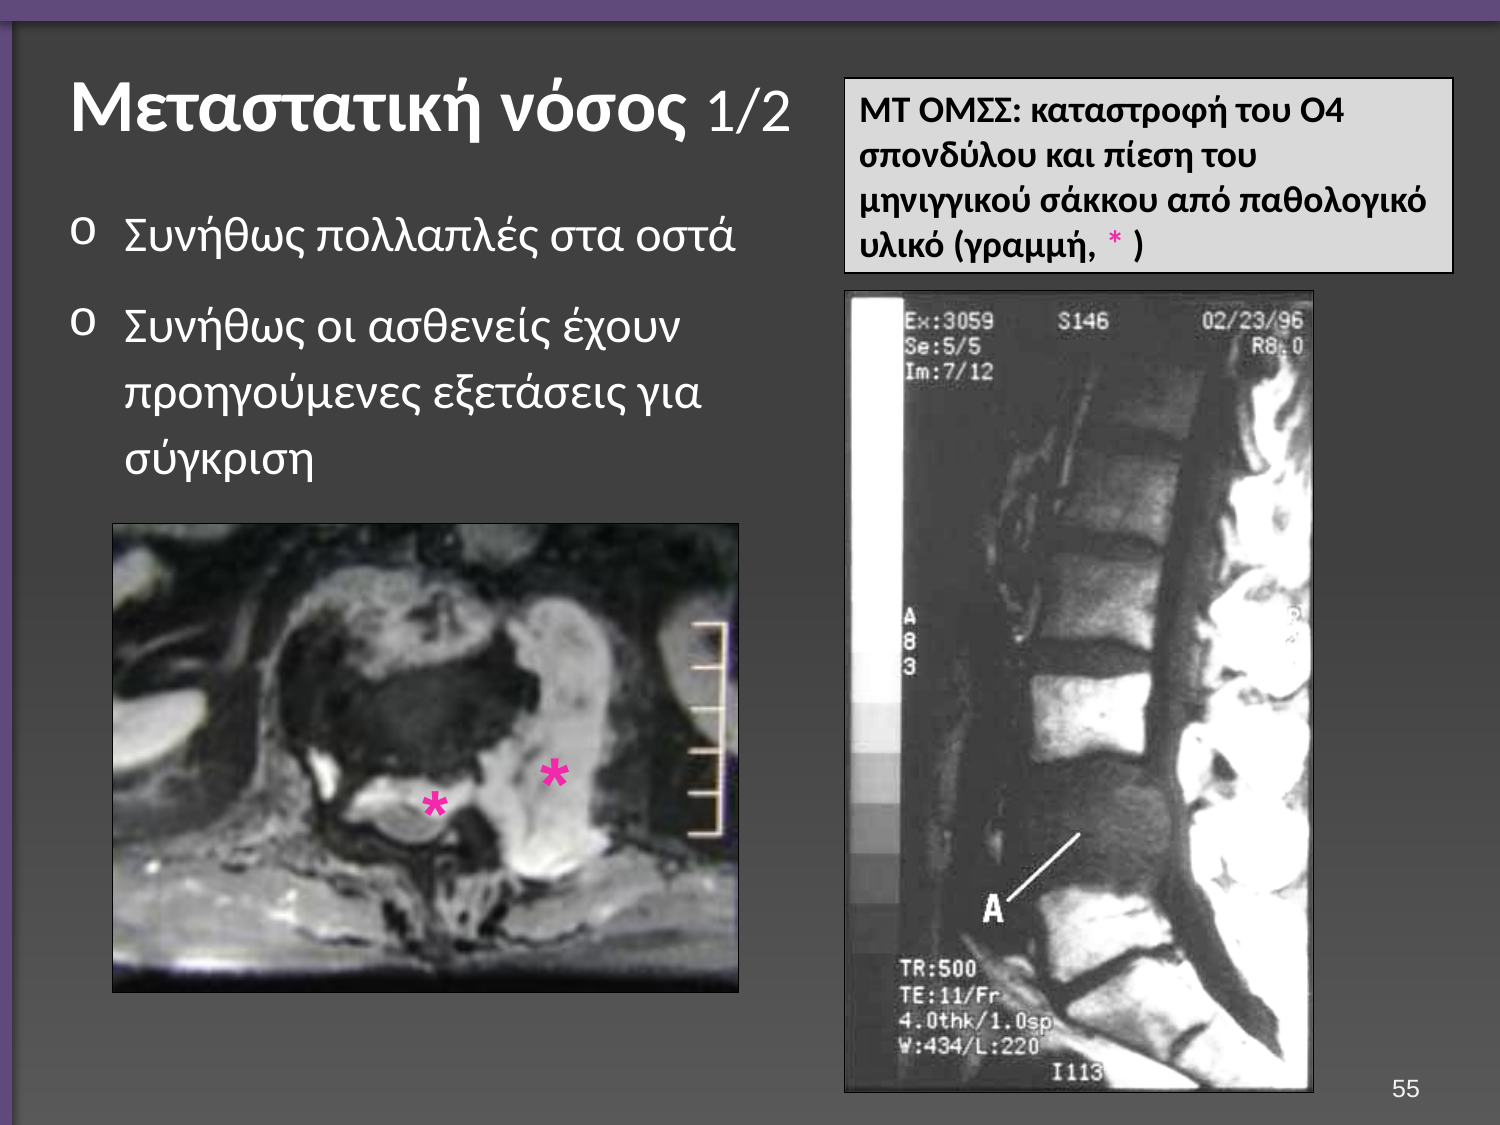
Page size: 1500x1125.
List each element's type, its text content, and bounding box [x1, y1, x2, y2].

list Συνήθως πολλαπλές στα οστά Συνήθως οι ασθενείς έχουν προηγούμενες εξετάσεις για σύγκριση [53, 187, 918, 524]
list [111, 523, 739, 994]
title Μεταστατική νόσος 1/2 [10, 19, 1500, 185]
text_box ΜΤ ΟΜΣΣ: καταστροφή του Ο4 σπονδύλου και πίεση του μηνιγγικού σάκκου από παθολογικό υλικό (γραμμή, * ) [844, 78, 1453, 273]
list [844, 290, 1314, 1093]
slide_number 54 [1085, 1057, 1436, 1118]
